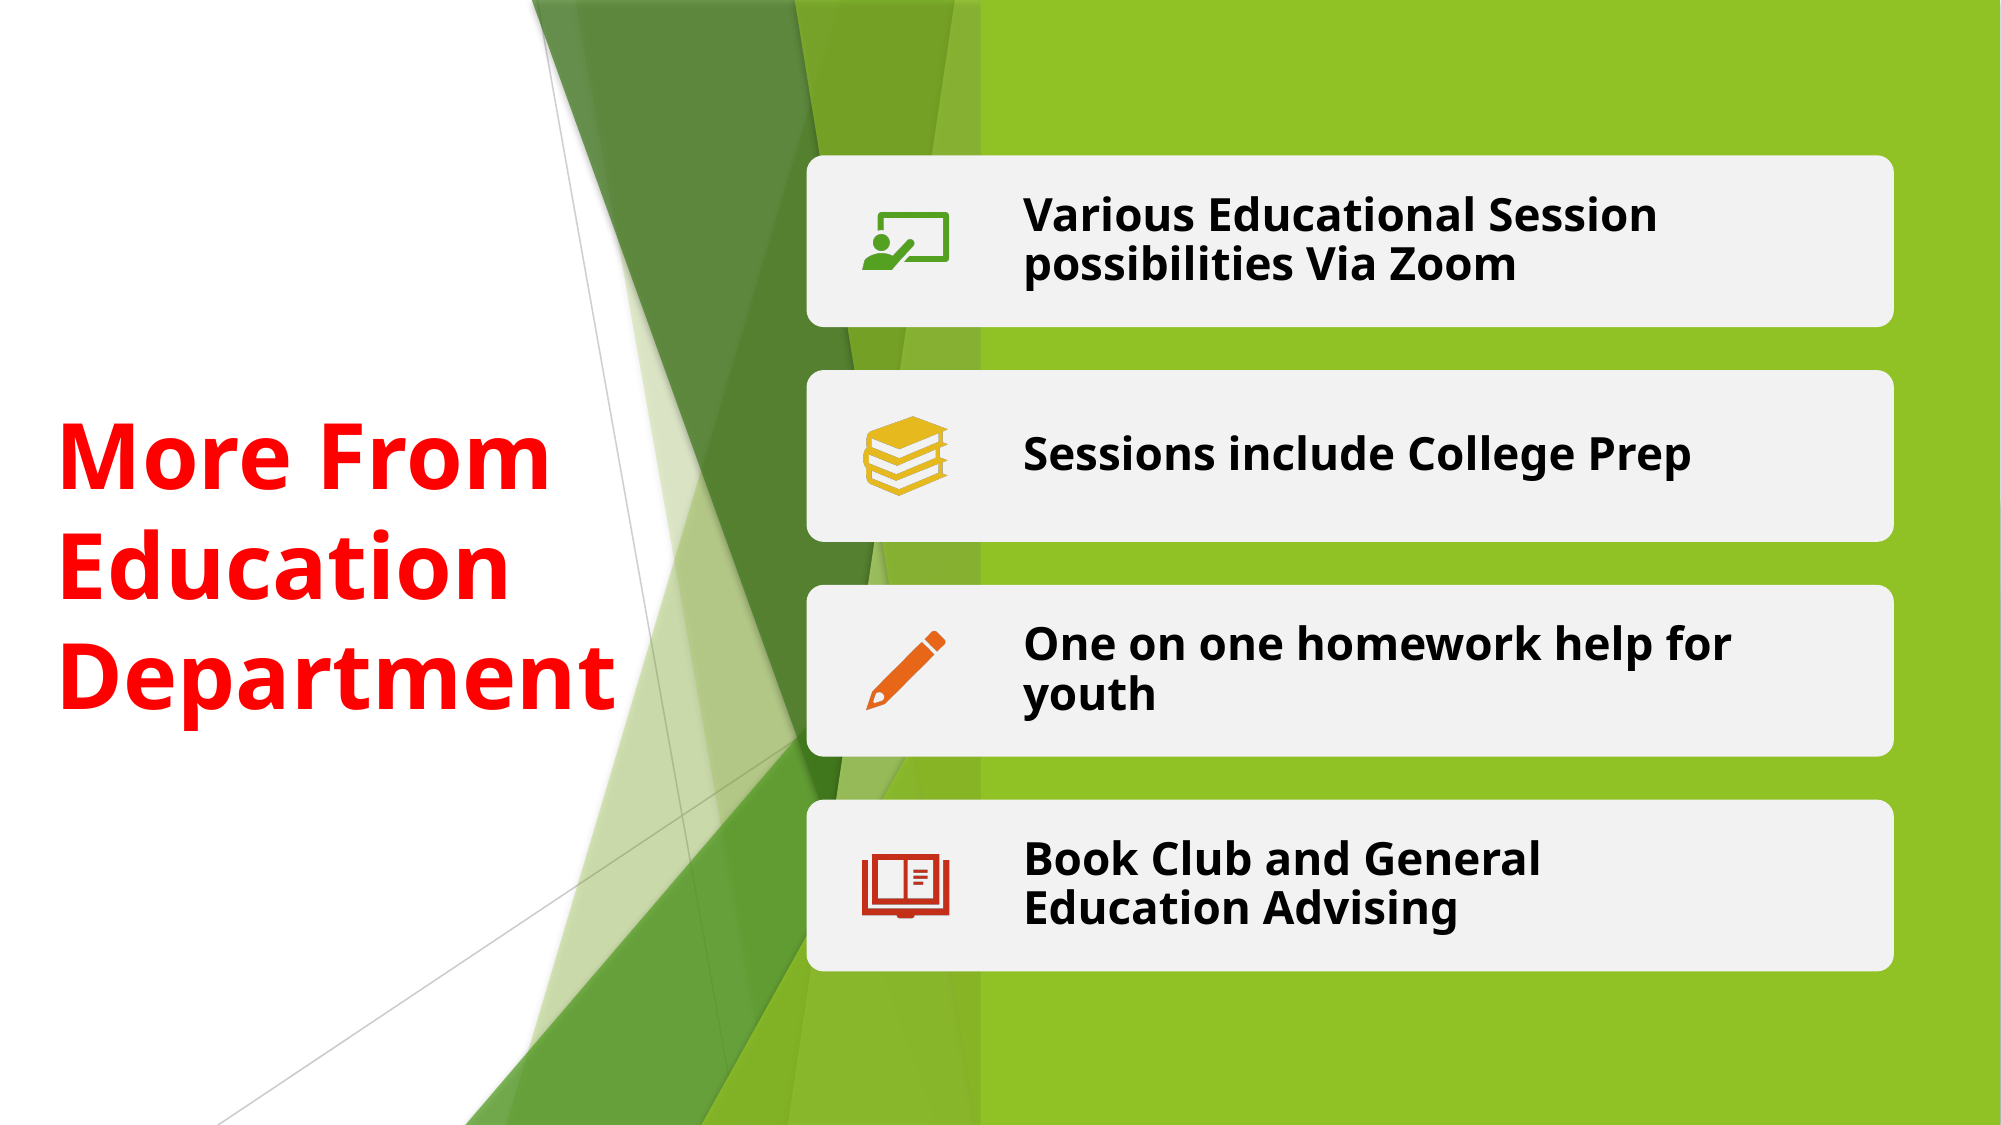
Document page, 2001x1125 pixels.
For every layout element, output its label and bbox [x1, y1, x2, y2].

text_box [805, 154, 1895, 973]
text_box [0, 0, 214, 1125]
text_box [217, 0, 1001, 1125]
text_box [1003, 0, 2000, 1125]
